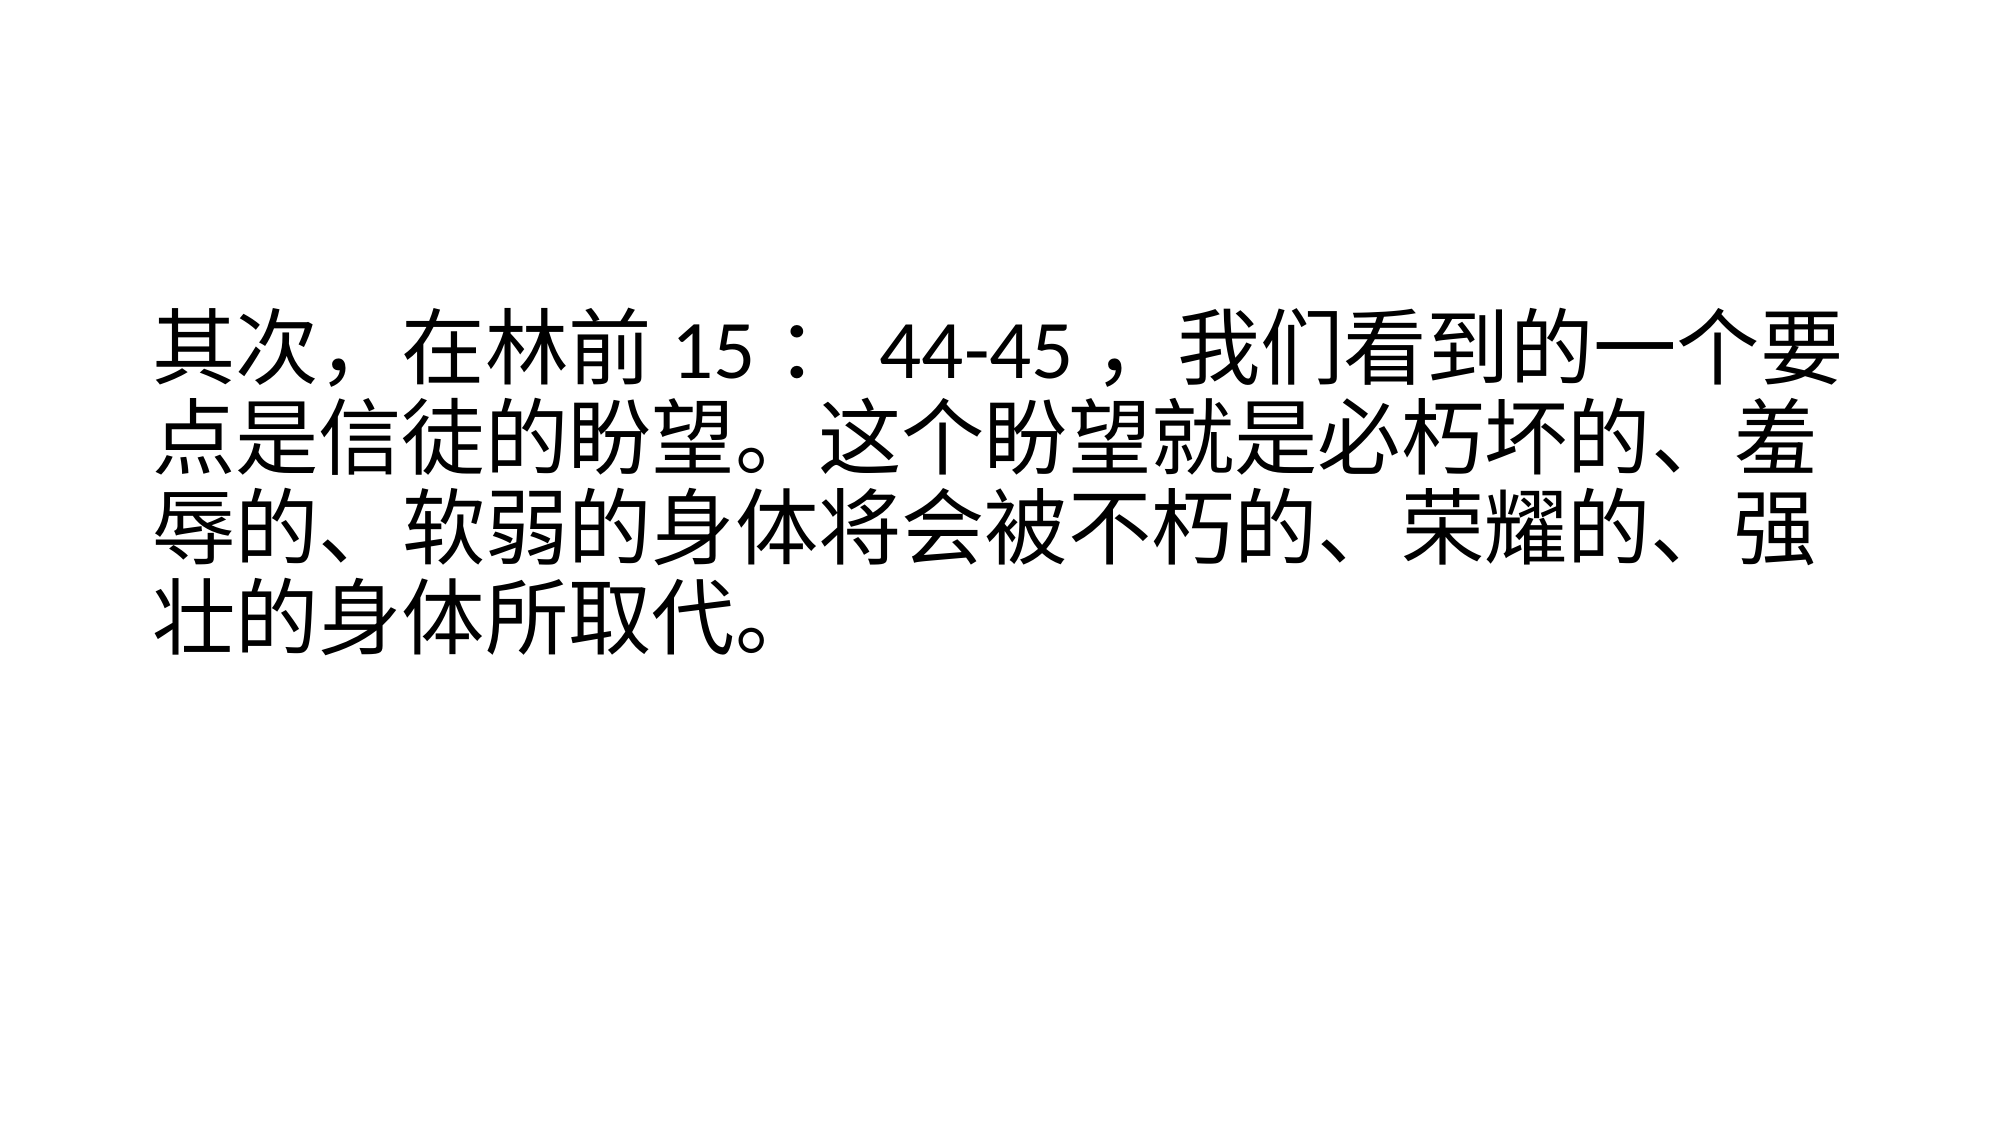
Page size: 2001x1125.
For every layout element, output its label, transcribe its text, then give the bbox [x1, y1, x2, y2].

list 其次，在林前15：44-45，我们看到的一个要点是信徒的盼望。这个盼望就是必朽坏的、羞辱的、软弱的身体将会被不朽的、荣耀的、强壮的身体所取代。 [137, 299, 1863, 1014]
